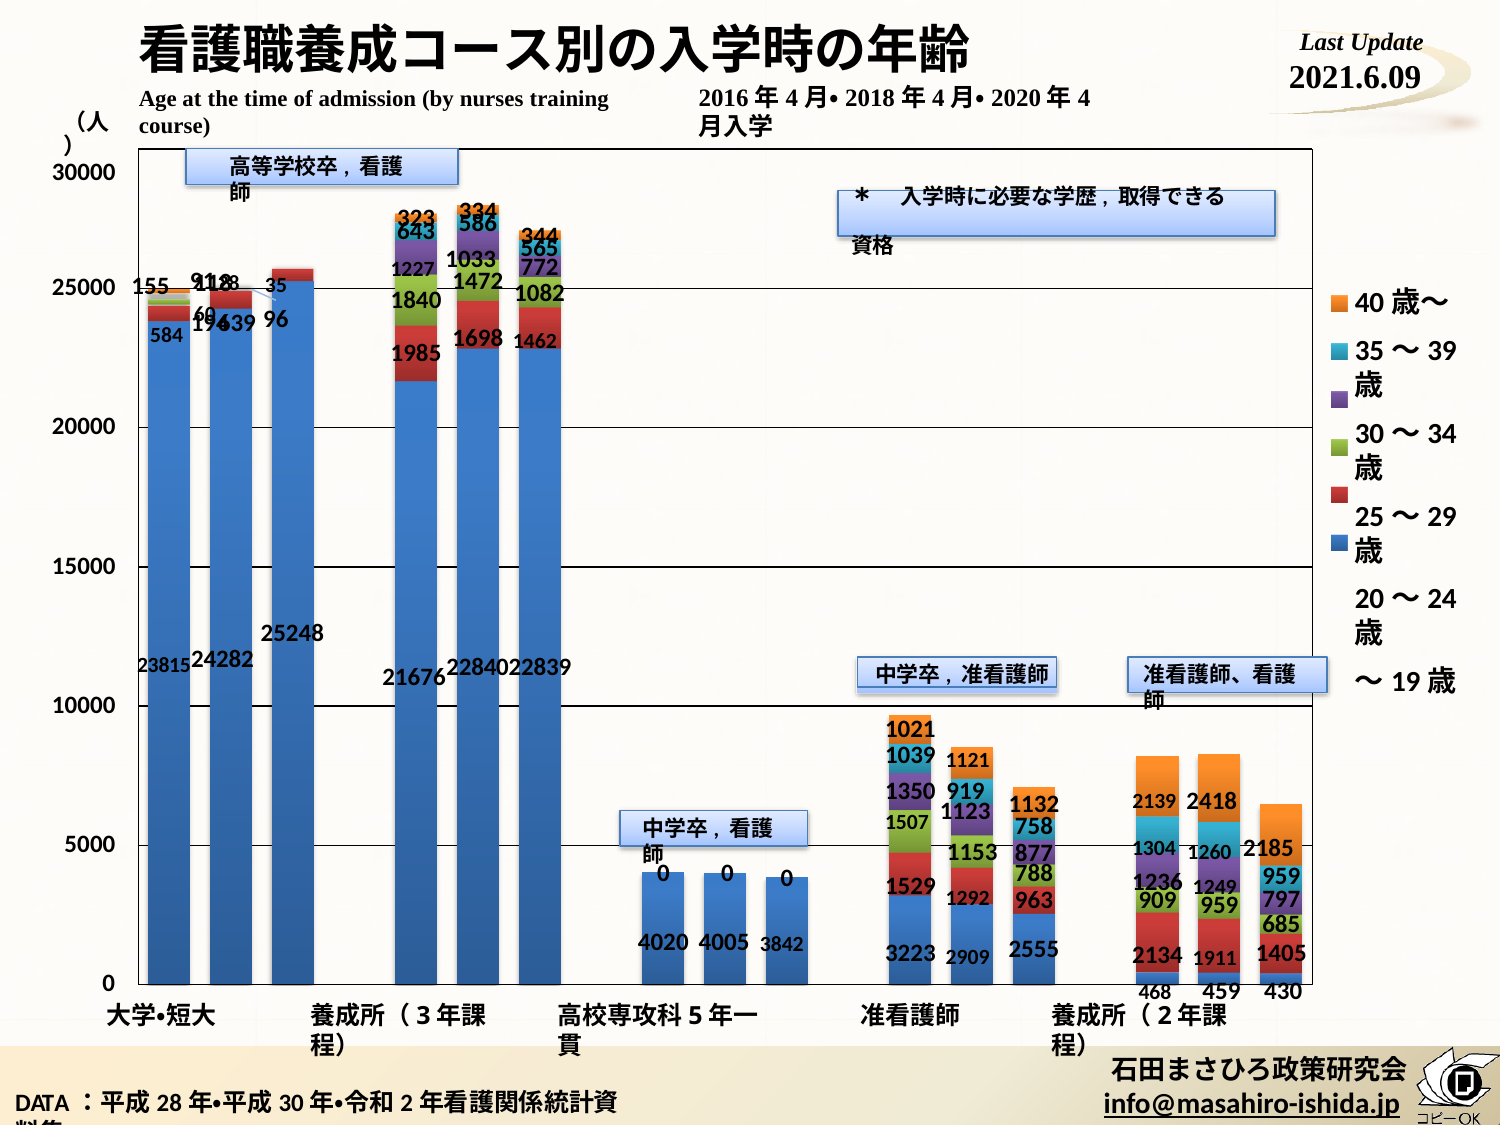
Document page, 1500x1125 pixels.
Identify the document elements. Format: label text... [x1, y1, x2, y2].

text_box 10000 [49, 686, 118, 719]
text_box 0 [100, 964, 118, 997]
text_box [1330, 298, 1348, 551]
text_box （人） 30000 [49, 109, 118, 186]
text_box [137, 148, 1500, 1125]
text_box 15000 [49, 547, 118, 580]
text_box Last Update 2021.6.09 [1286, 23, 1425, 96]
text_box 5000 [62, 825, 118, 858]
text_box 大学・短大 [104, 997, 132, 1030]
picture [0, 0, 1500, 1125]
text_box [849, 648, 1065, 712]
text_box 25000 [49, 268, 118, 301]
text_box 2016年4月・2018年4月・2020年4月入学 [696, 78, 1114, 139]
text_box 20000 [49, 407, 118, 440]
text_box DATA：平成28年・平成30年・令和2年看護関係統計資料集 [12, 1084, 133, 1125]
title 看護職養成コース別の入学時の年齢 [136, 14, 993, 148]
text_box Age at the time of admission (by nurses training course) [136, 80, 686, 138]
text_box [611, 802, 815, 866]
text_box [178, 140, 1283, 251]
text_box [1120, 648, 1335, 710]
